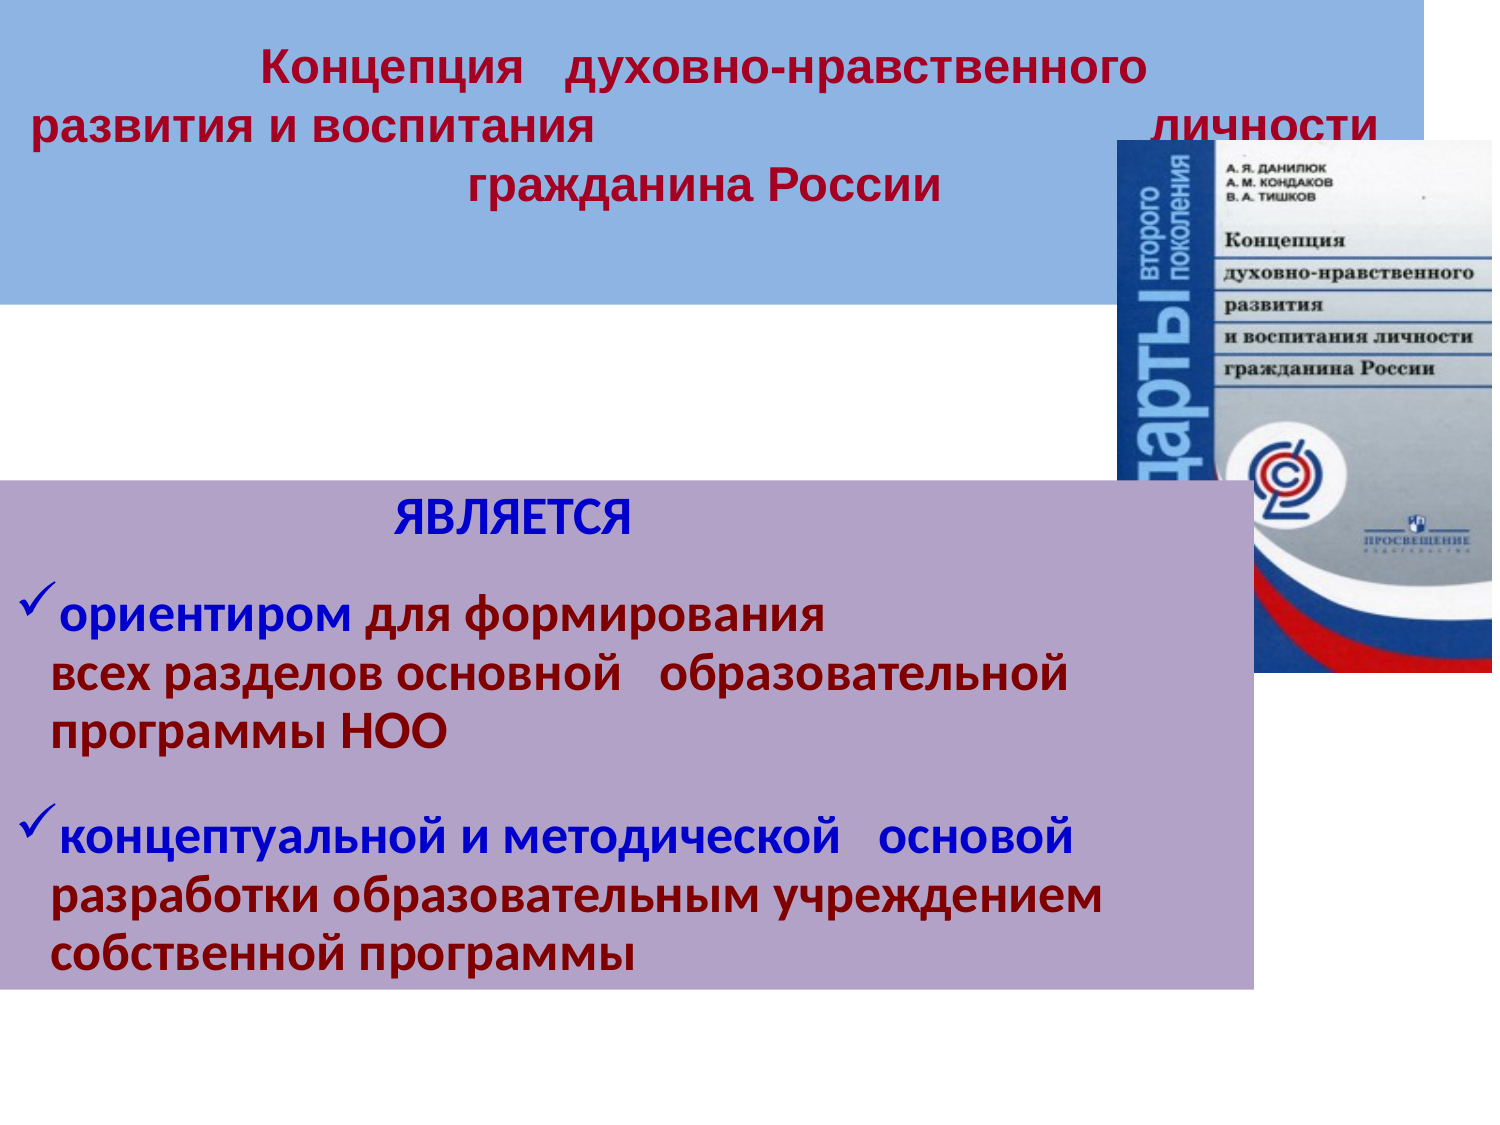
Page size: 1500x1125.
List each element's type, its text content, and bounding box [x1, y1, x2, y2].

title Концепция духовно-нравственного развития и воспитания личности гражданина России [0, 0, 1425, 305]
picture [1117, 140, 1492, 673]
text_box ЯВЛЯЕТСЯ ориентиром для формирования всех разделов основной образовательной программы НОО концептуальной и методической основой разработки образовательным учреждением собственной программы [0, 480, 1254, 990]
